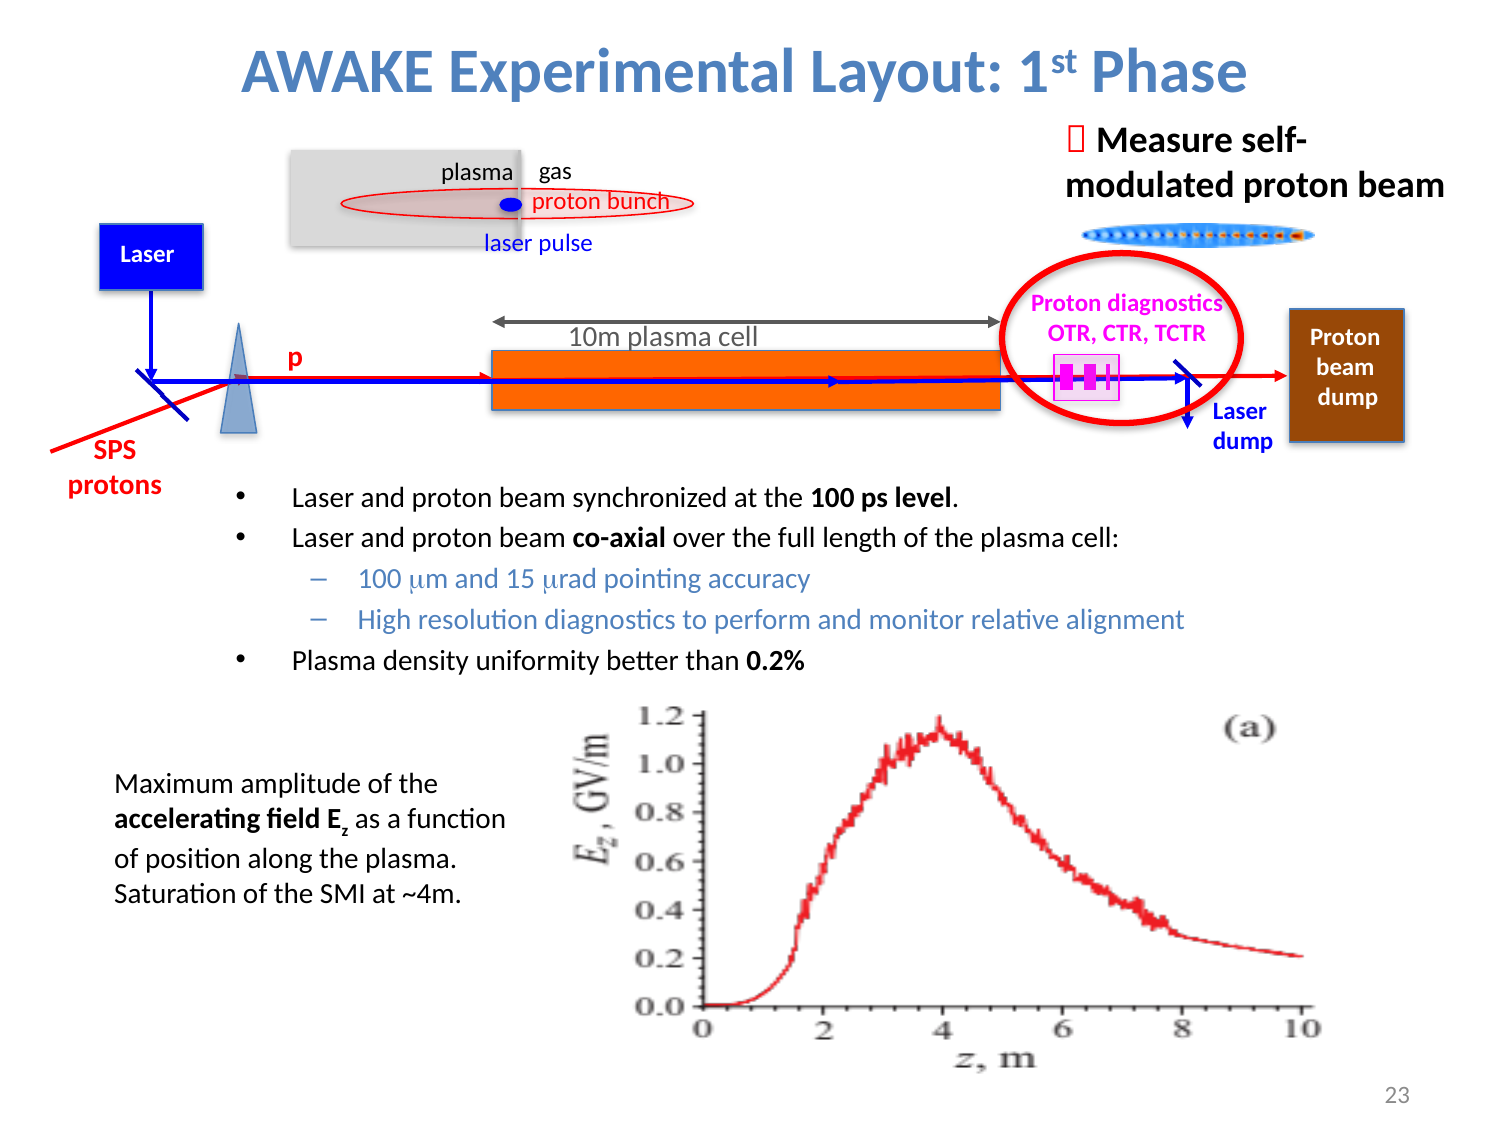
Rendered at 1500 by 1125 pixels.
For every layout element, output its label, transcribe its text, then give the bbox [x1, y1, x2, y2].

text_box  Measure self-modulated proton beam [1050, 108, 1481, 213]
list Laser and proton beam synchronized at the 100 ps level. Laser and proton beam co-axial over the full length of the plasma cell: 100 mm and 15 mrad pointing accuracy High resolution diagnostics to perform and monitor relative alignment Plasma density uniformity better than 0.2% [220, 470, 1500, 689]
slide_number 23 [1074, 1063, 1425, 1124]
title AWAKE Experimental Layout: 1st Phase [212, 17, 1277, 117]
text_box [50, 223, 1405, 510]
picture [1080, 223, 1315, 248]
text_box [290, 147, 694, 265]
text_box Maximum amplitude of the accelerating field Ez as a function of position along the plasma. Saturation of the SMI at ~4m. [99, 757, 552, 917]
picture [571, 697, 1346, 1076]
